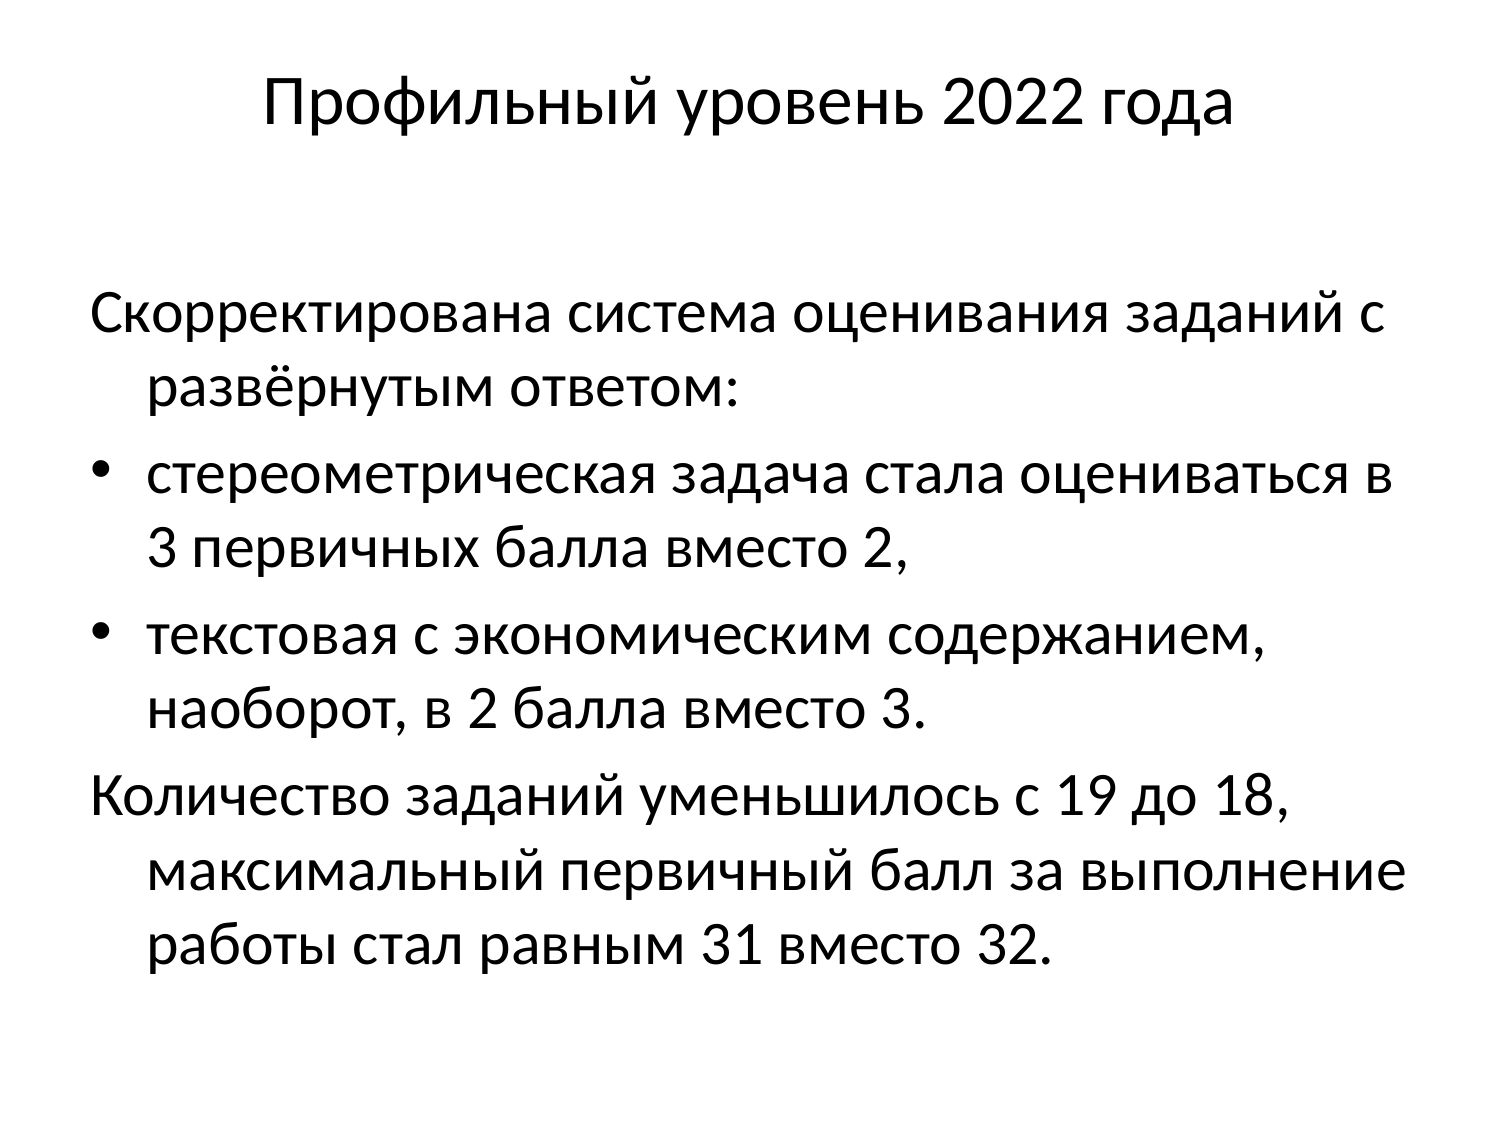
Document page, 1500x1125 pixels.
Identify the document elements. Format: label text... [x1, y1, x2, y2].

title Профильный уровень 2022 года [75, 45, 1425, 233]
list Скорректирована система оценивания заданий с развёрнутым ответом: стереометрическая задача стала оцениваться в 3 первичных балла вместо 2, текстовая с экономическим содержанием, наоборот, в 2 балла вместо 3. Количество заданий уменьшилось с 19 до 18, максимальный первичный балл за выполнение работы стал равным 31 вместо 32. [75, 262, 1425, 1005]
